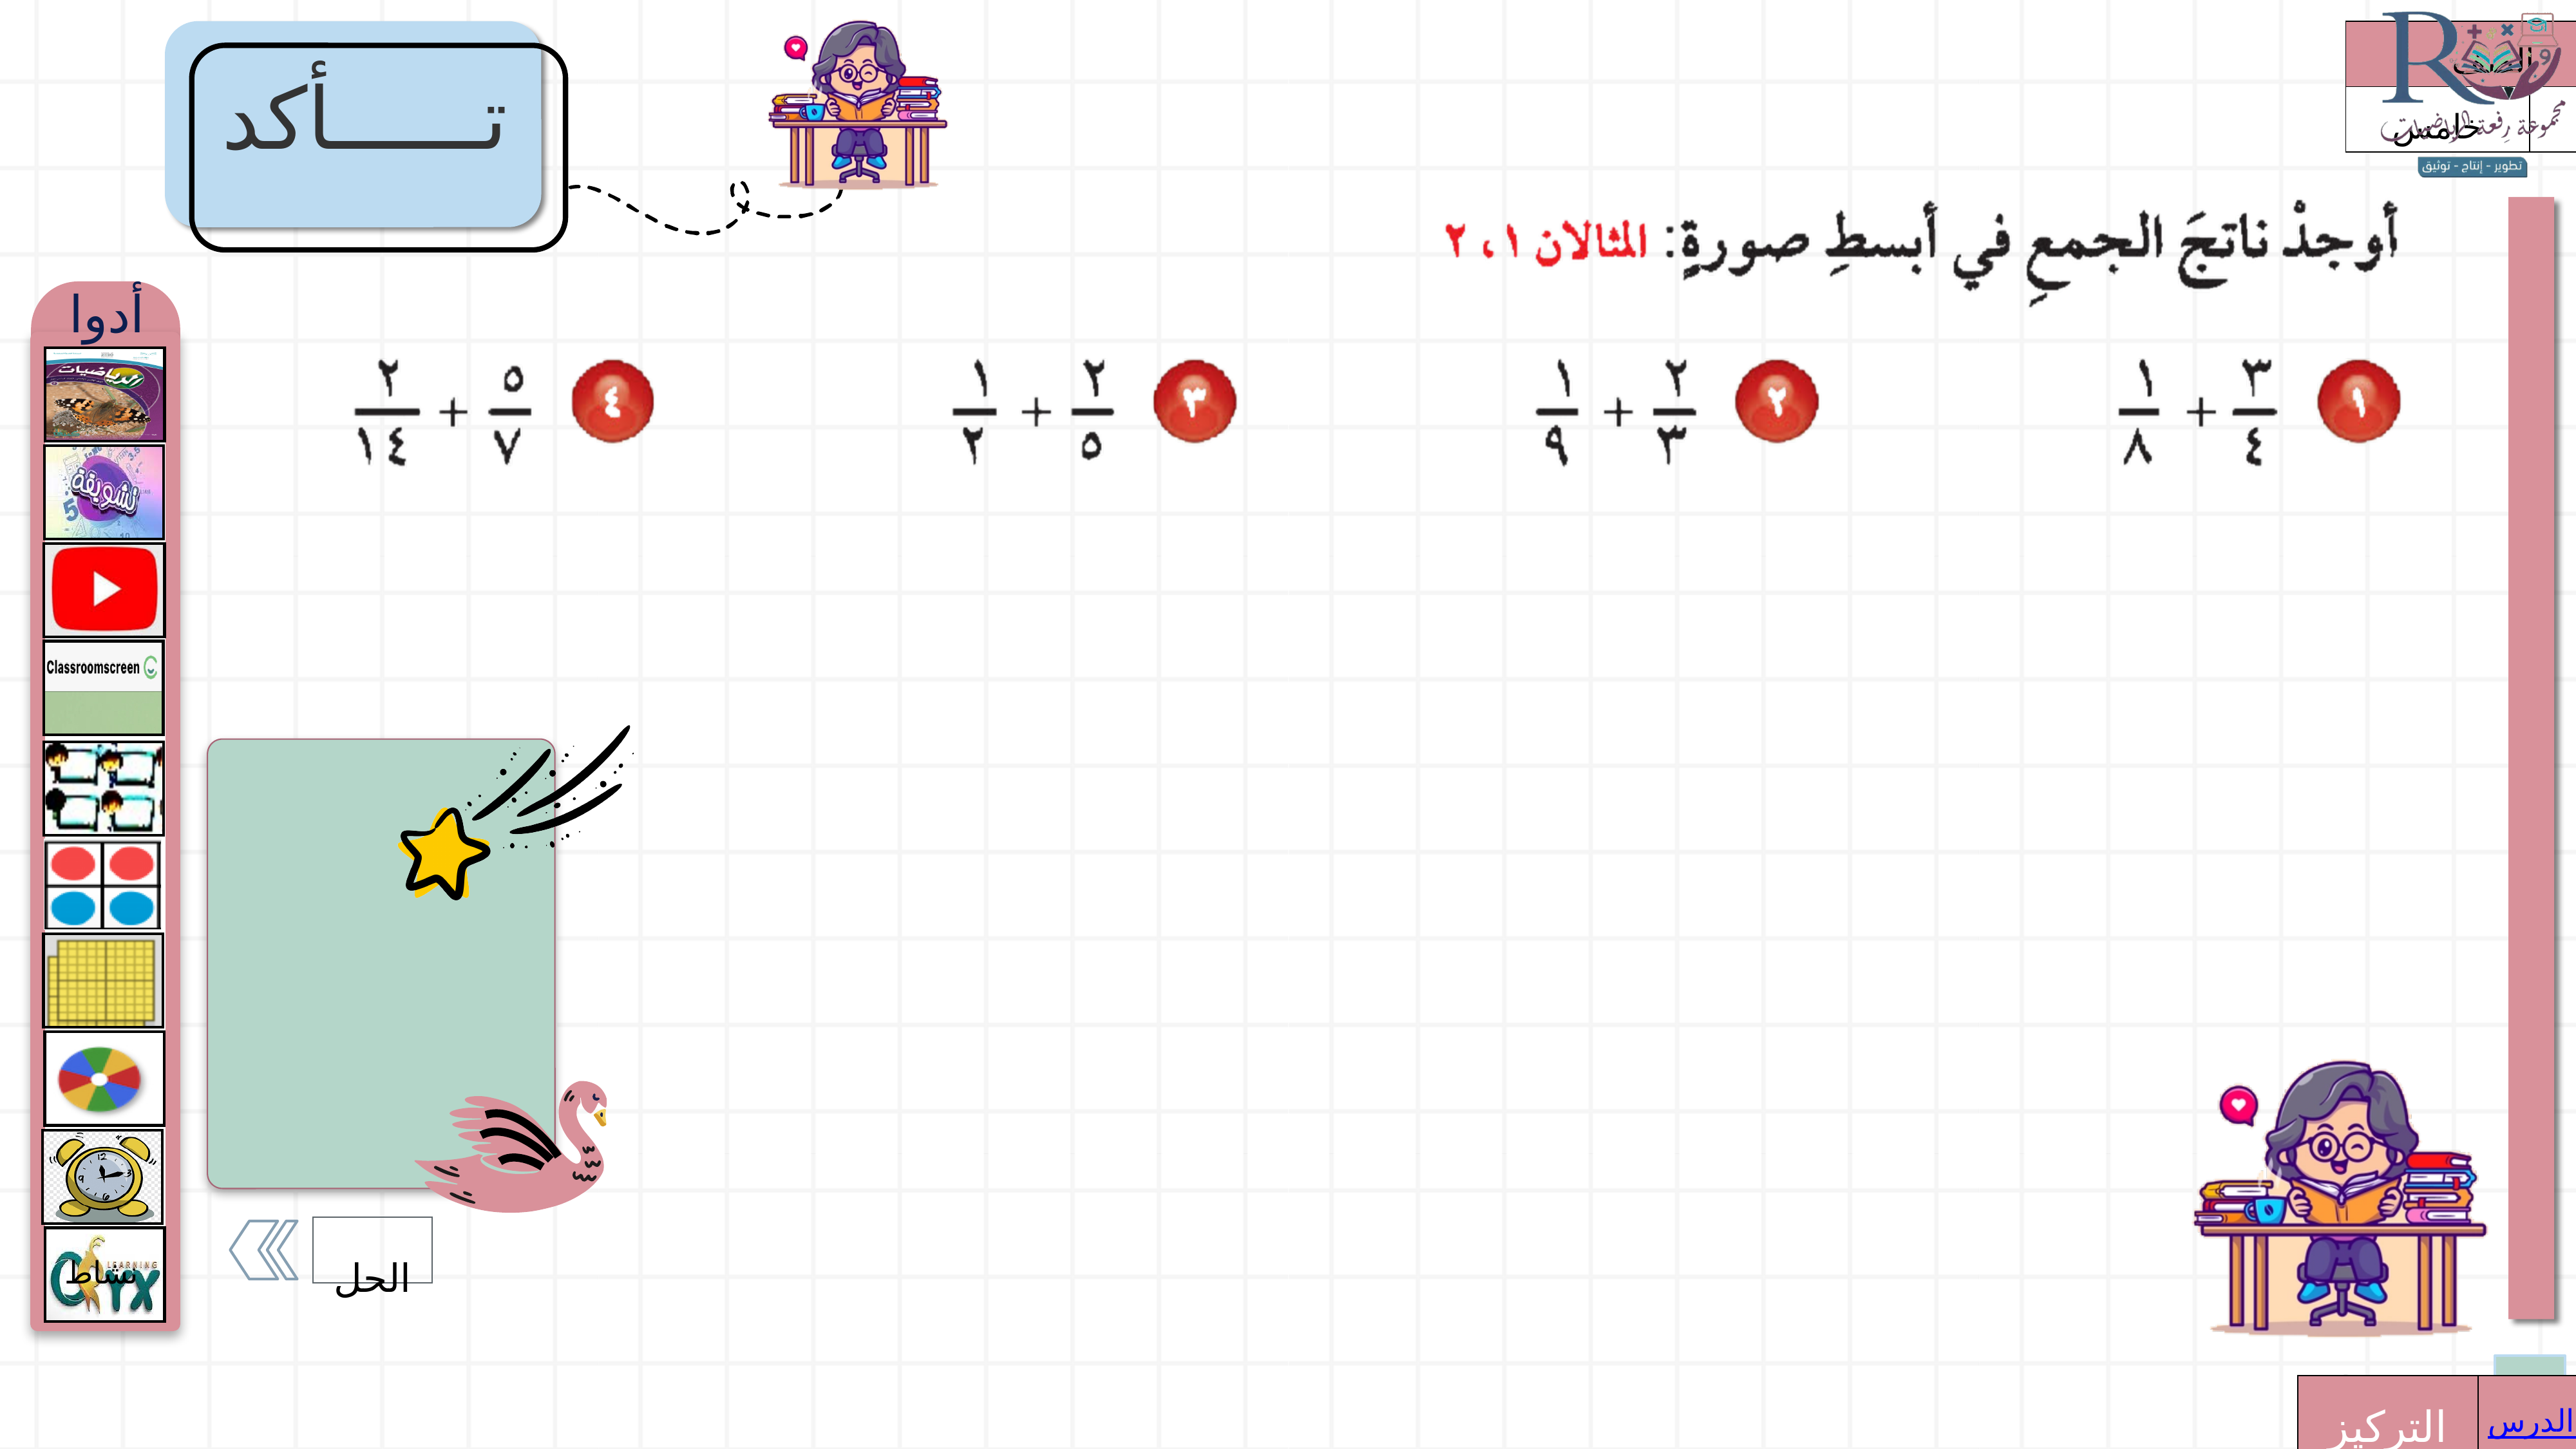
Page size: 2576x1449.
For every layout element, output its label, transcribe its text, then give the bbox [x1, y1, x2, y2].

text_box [230, 1238, 433, 1283]
picture [290, 198, 2465, 508]
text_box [216, 688, 651, 1226]
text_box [0, 269, 208, 1324]
picture [2161, 1041, 2576, 1375]
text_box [146, 8, 954, 251]
picture [2372, 0, 2576, 185]
table_header التركيز [2298, 1376, 2477, 1449]
table_header فكرة الدرس [2479, 1376, 2576, 1449]
